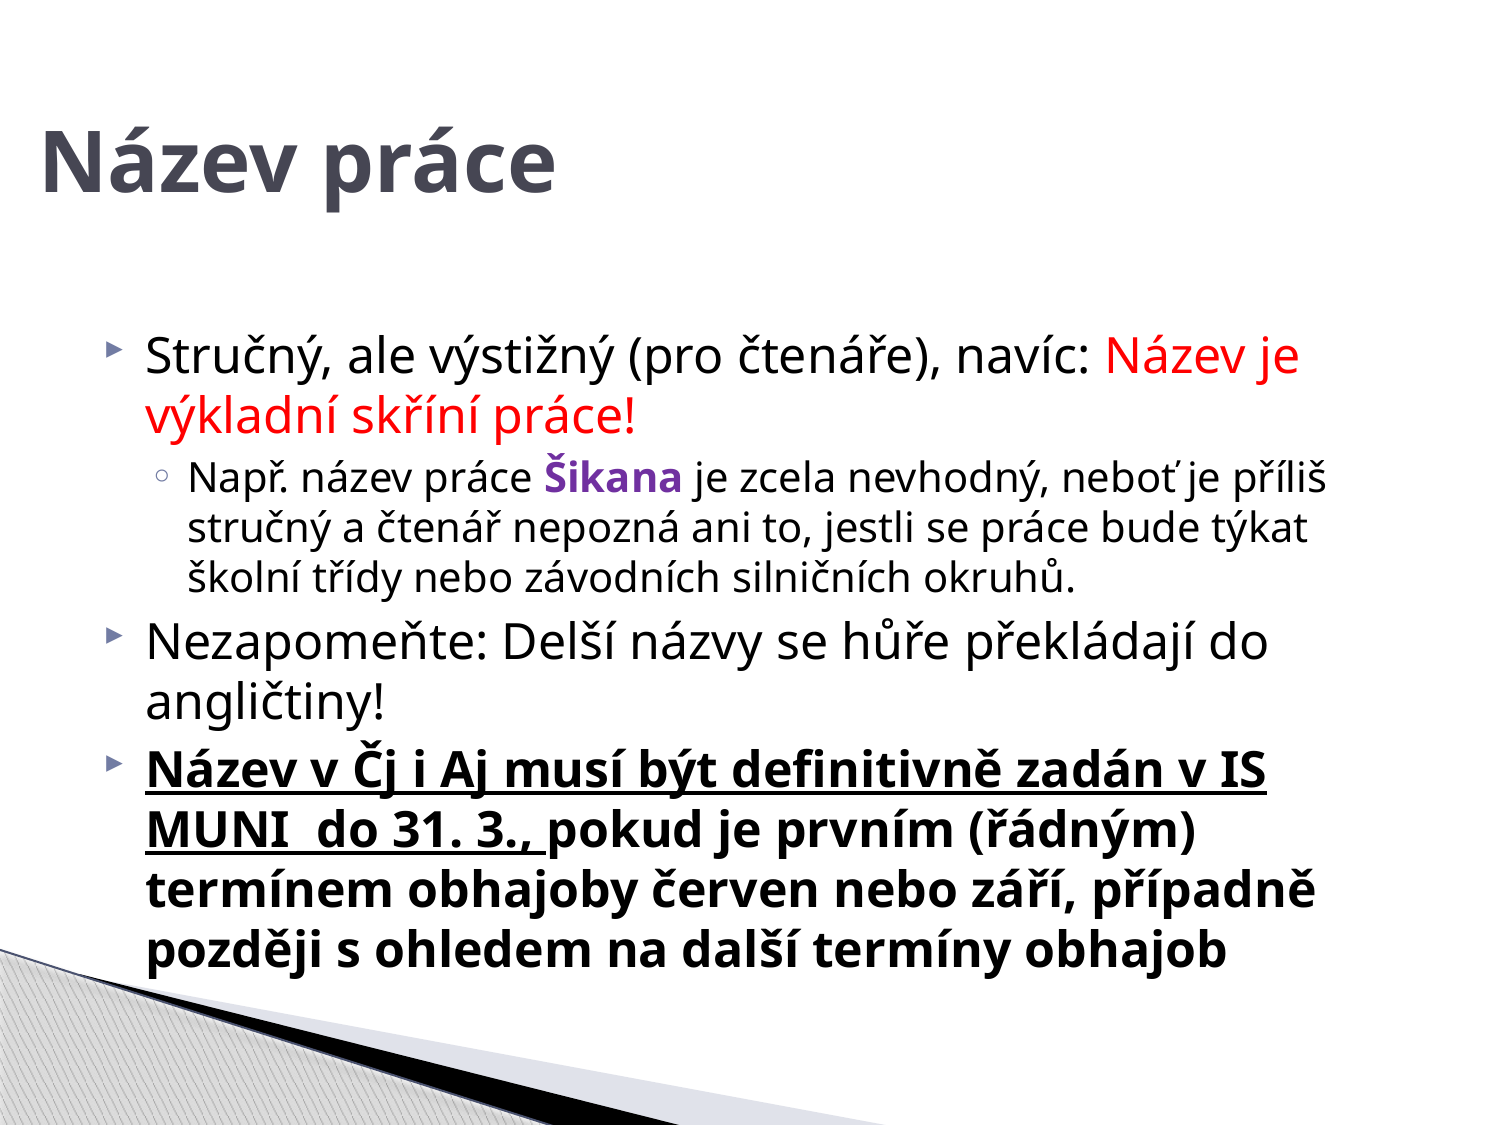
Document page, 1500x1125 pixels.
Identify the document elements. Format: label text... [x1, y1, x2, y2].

title Název práce [23, 93, 1374, 223]
list Stručný, ale výstižný (pro čtenáře), navíc: Název je výkladní skříní práce! Např. název práce Šikana je zcela nevhodný, neboť je příliš stručný a čtenář nepozná ani to, jestli se práce bude týkat školní třídy nebo závodních silničních okruhů. Nezapomeňte: Delší názvy se hůře překládají do angličtiny! Název v Čj i Aj musí být definitivně zadán v IS MUNI do 31. 3., pokud je prvním (řádným) termínem obhajoby červen nebo září, případně později s ohledem na další termíny obhajob [70, 316, 1421, 1032]
